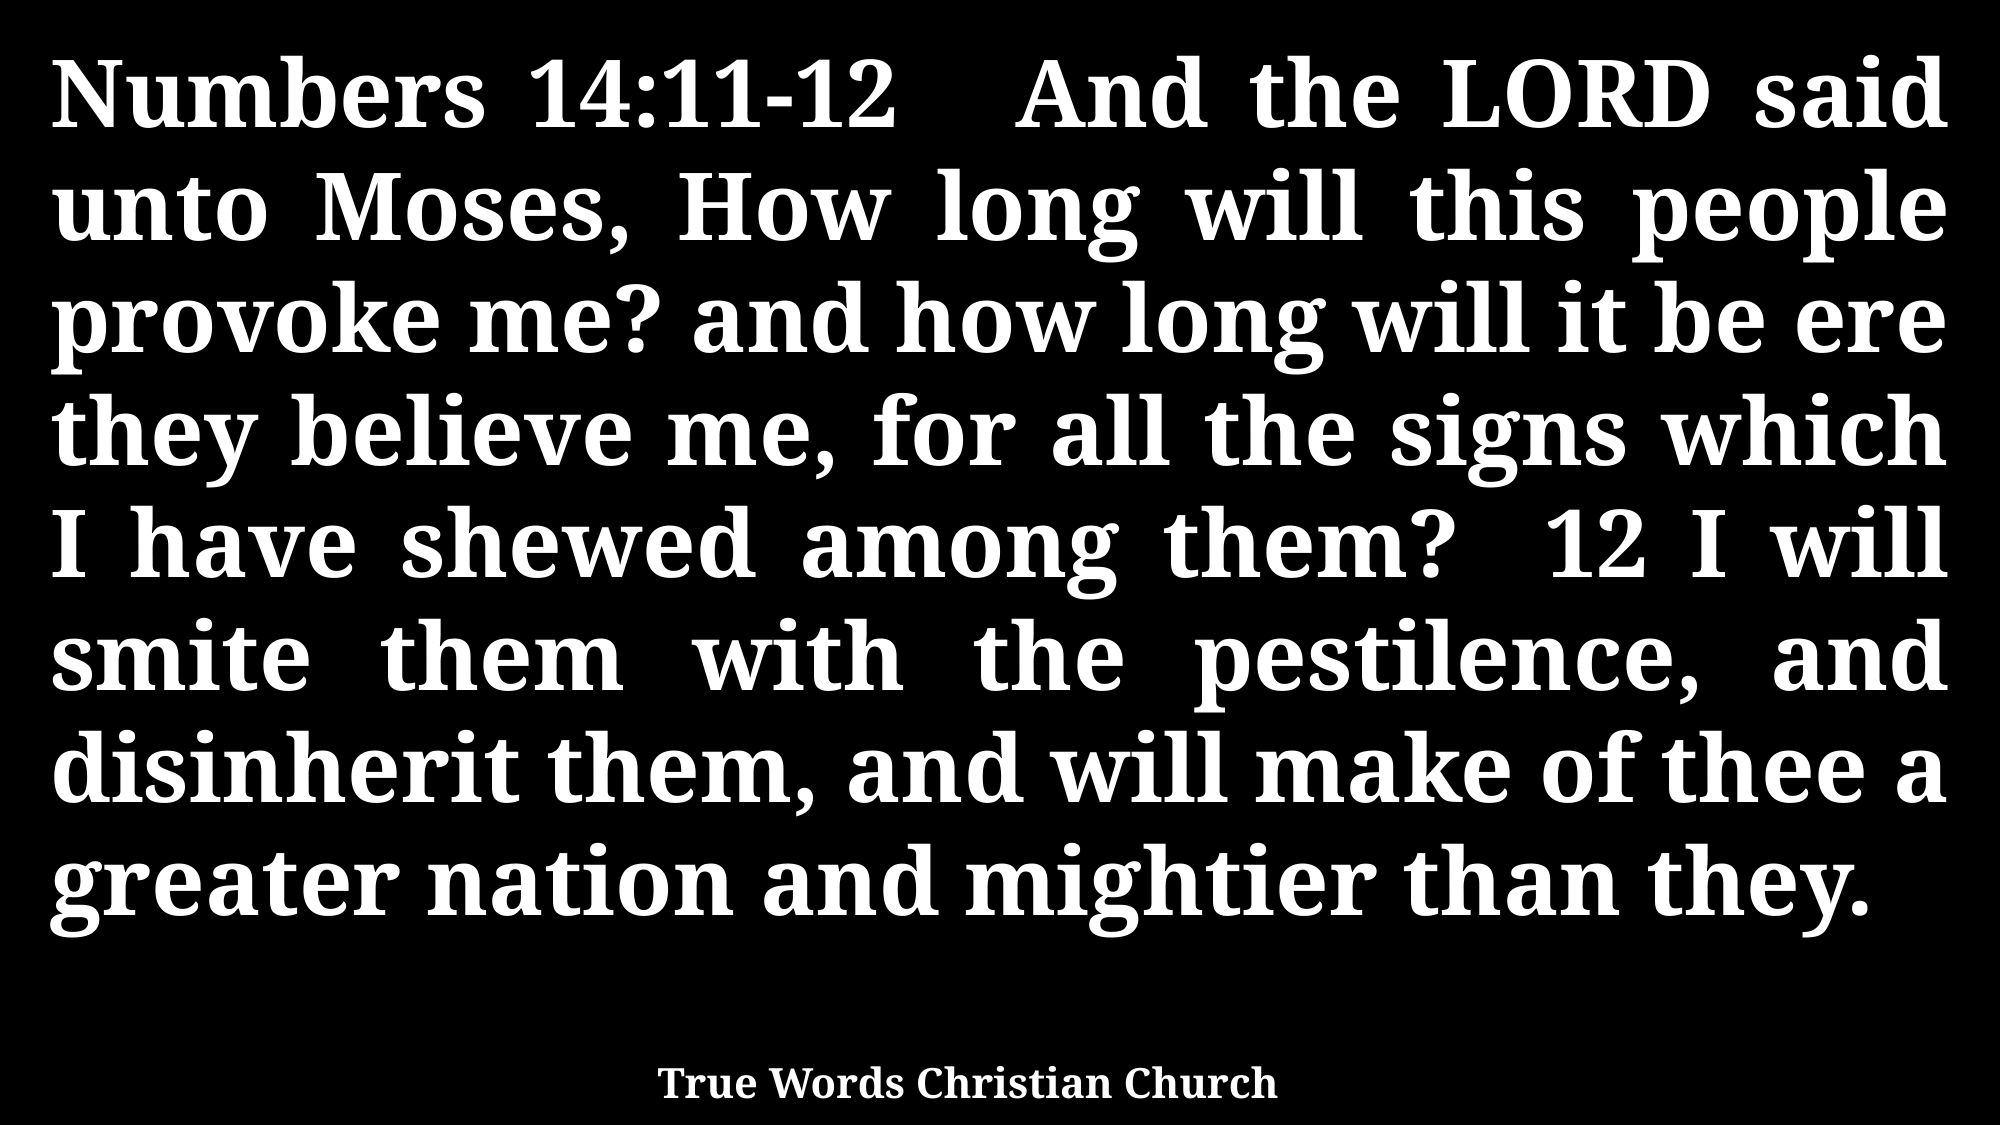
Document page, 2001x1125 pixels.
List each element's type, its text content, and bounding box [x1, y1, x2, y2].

text_box True Words Christian Church [642, 1049, 1294, 1114]
text_box Numbers 14:11-12 And the LORD said unto Moses, How long will this people provoke me? and how long will it be ere they believe me, for all the signs which I have shewed among them? 12 I will smite them with the pestilence, and disinherit them, and will make of thee a greater nation and mightier than they. [35, 26, 1965, 942]
